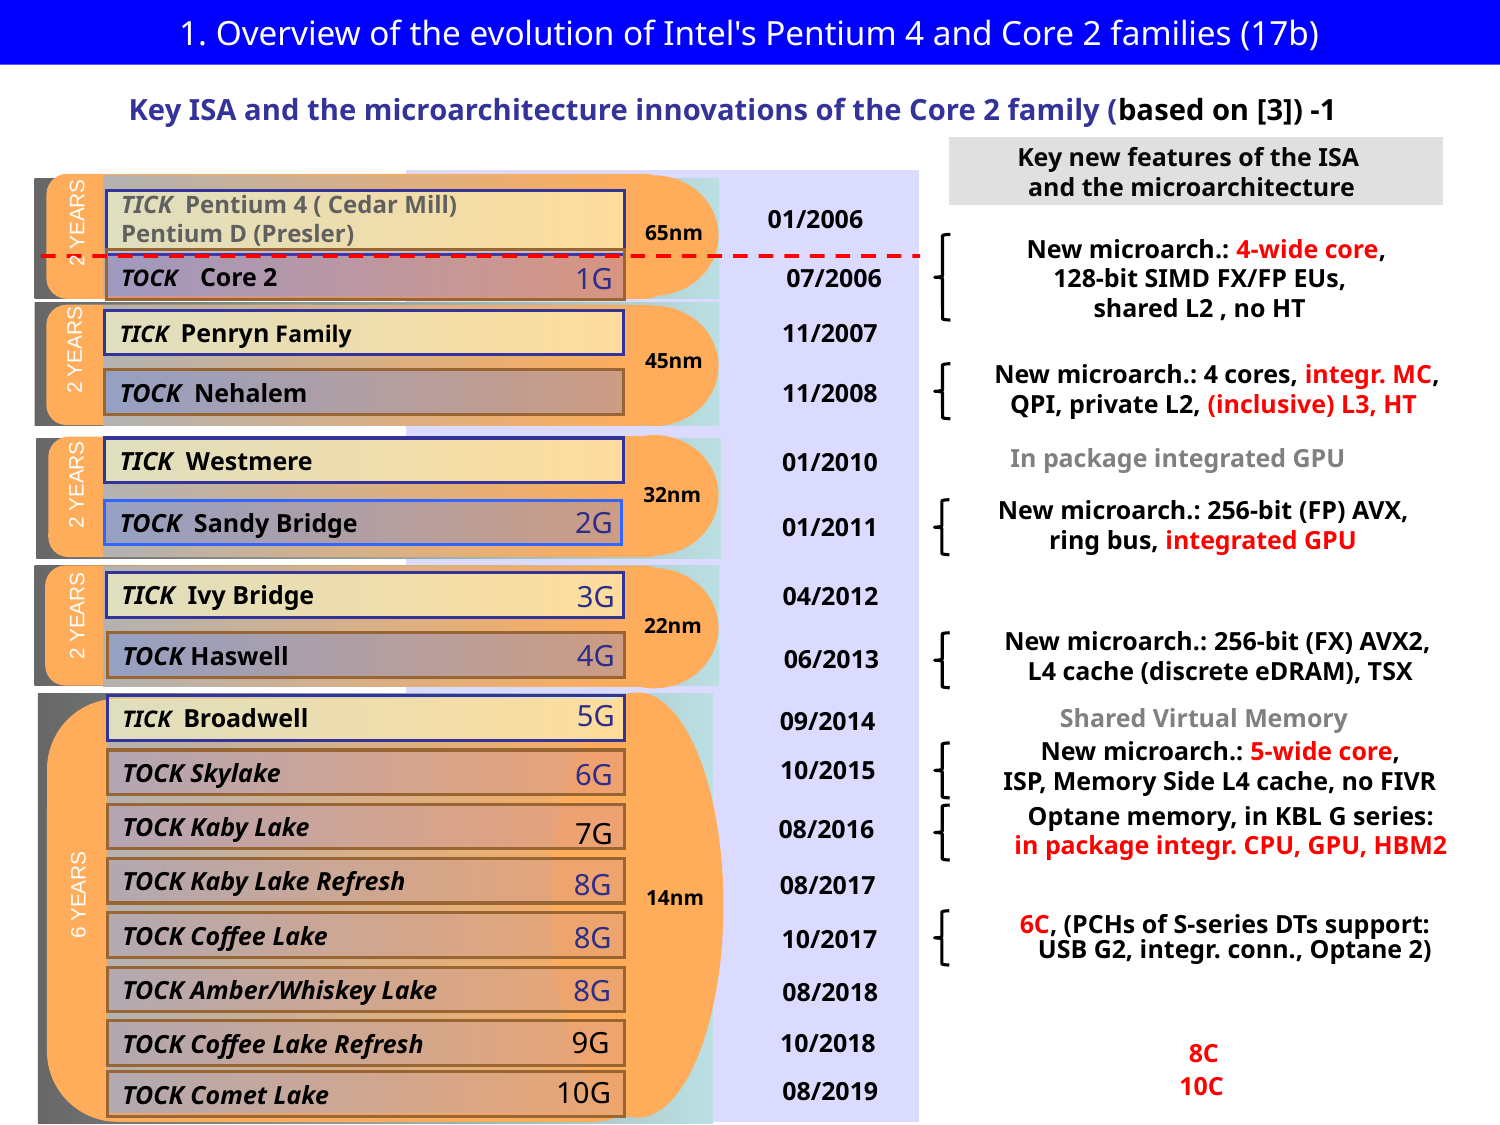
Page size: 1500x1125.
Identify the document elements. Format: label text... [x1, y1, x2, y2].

text_box New microarch.: 4-wide core, 128-bit SIMD FX/FP EUs, shared L2 , no HT [925, 225, 1500, 331]
text_box New microarch.: 256-bit (FP) AVX, ring bus, integrated GPU [969, 487, 1424, 563]
title 1. Overview of the evolution of Intel's Pentium 4 and Core 2 families (17b) [0, 0, 1500, 65]
text_box New microarch.: 256-bit (FX) AVX2, L4 cache (discrete eDRAM), TSX [989, 617, 1452, 693]
text_box [934, 632, 950, 688]
text_box [934, 363, 951, 419]
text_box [34, 151, 921, 1124]
text_box 10C [1164, 1063, 1239, 1109]
text_box Shared Virtual Memory [1032, 695, 1364, 728]
text_box [934, 805, 950, 861]
text_box [934, 499, 950, 555]
text_box [934, 910, 950, 966]
text_box [934, 234, 951, 321]
text_box Optane memory, in KBL G series: in package integr. CPU, GPU, HBM2 [949, 792, 1500, 868]
text_box 6C, (PCHs of S-series DTs support: USB G2, integr. conn., Optane 2) [991, 906, 1459, 971]
text_box New microarch.: 5-wide core, ISP, Memory Side L4 cache, no FIVR [988, 728, 1452, 792]
text_box New microarch.: 4 cores, integr. MC, QPI, private L2, (inclusive) L3, HT [972, 351, 1455, 426]
text_box 8C [1174, 1029, 1234, 1063]
text_box [947, 135, 1445, 207]
text_box In package integrated GPU [982, 435, 1361, 481]
text_box Key ISA and the microarchitecture innovations of the Core 2 family (based on [3]) -1 [113, 83, 1352, 134]
text_box [934, 742, 950, 798]
